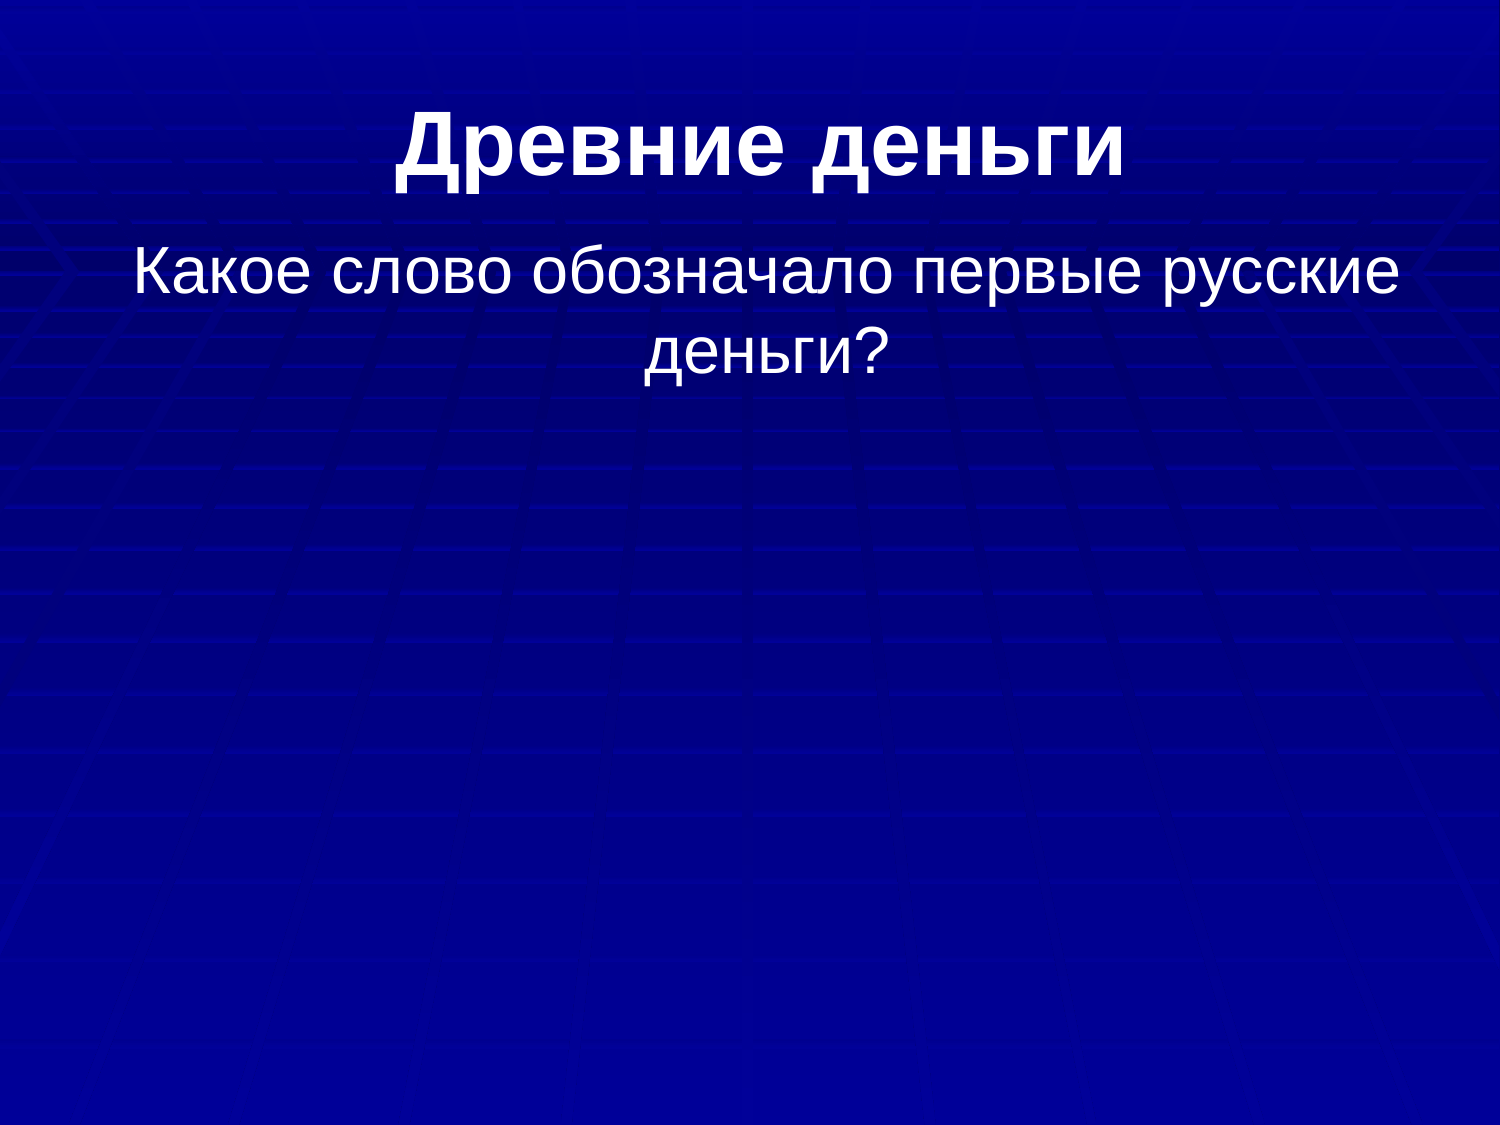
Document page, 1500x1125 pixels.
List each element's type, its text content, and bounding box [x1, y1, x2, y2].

title Древние деньги [74, 44, 1425, 233]
text_box Какое слово обозначало первые русские деньги? [100, 219, 1435, 395]
